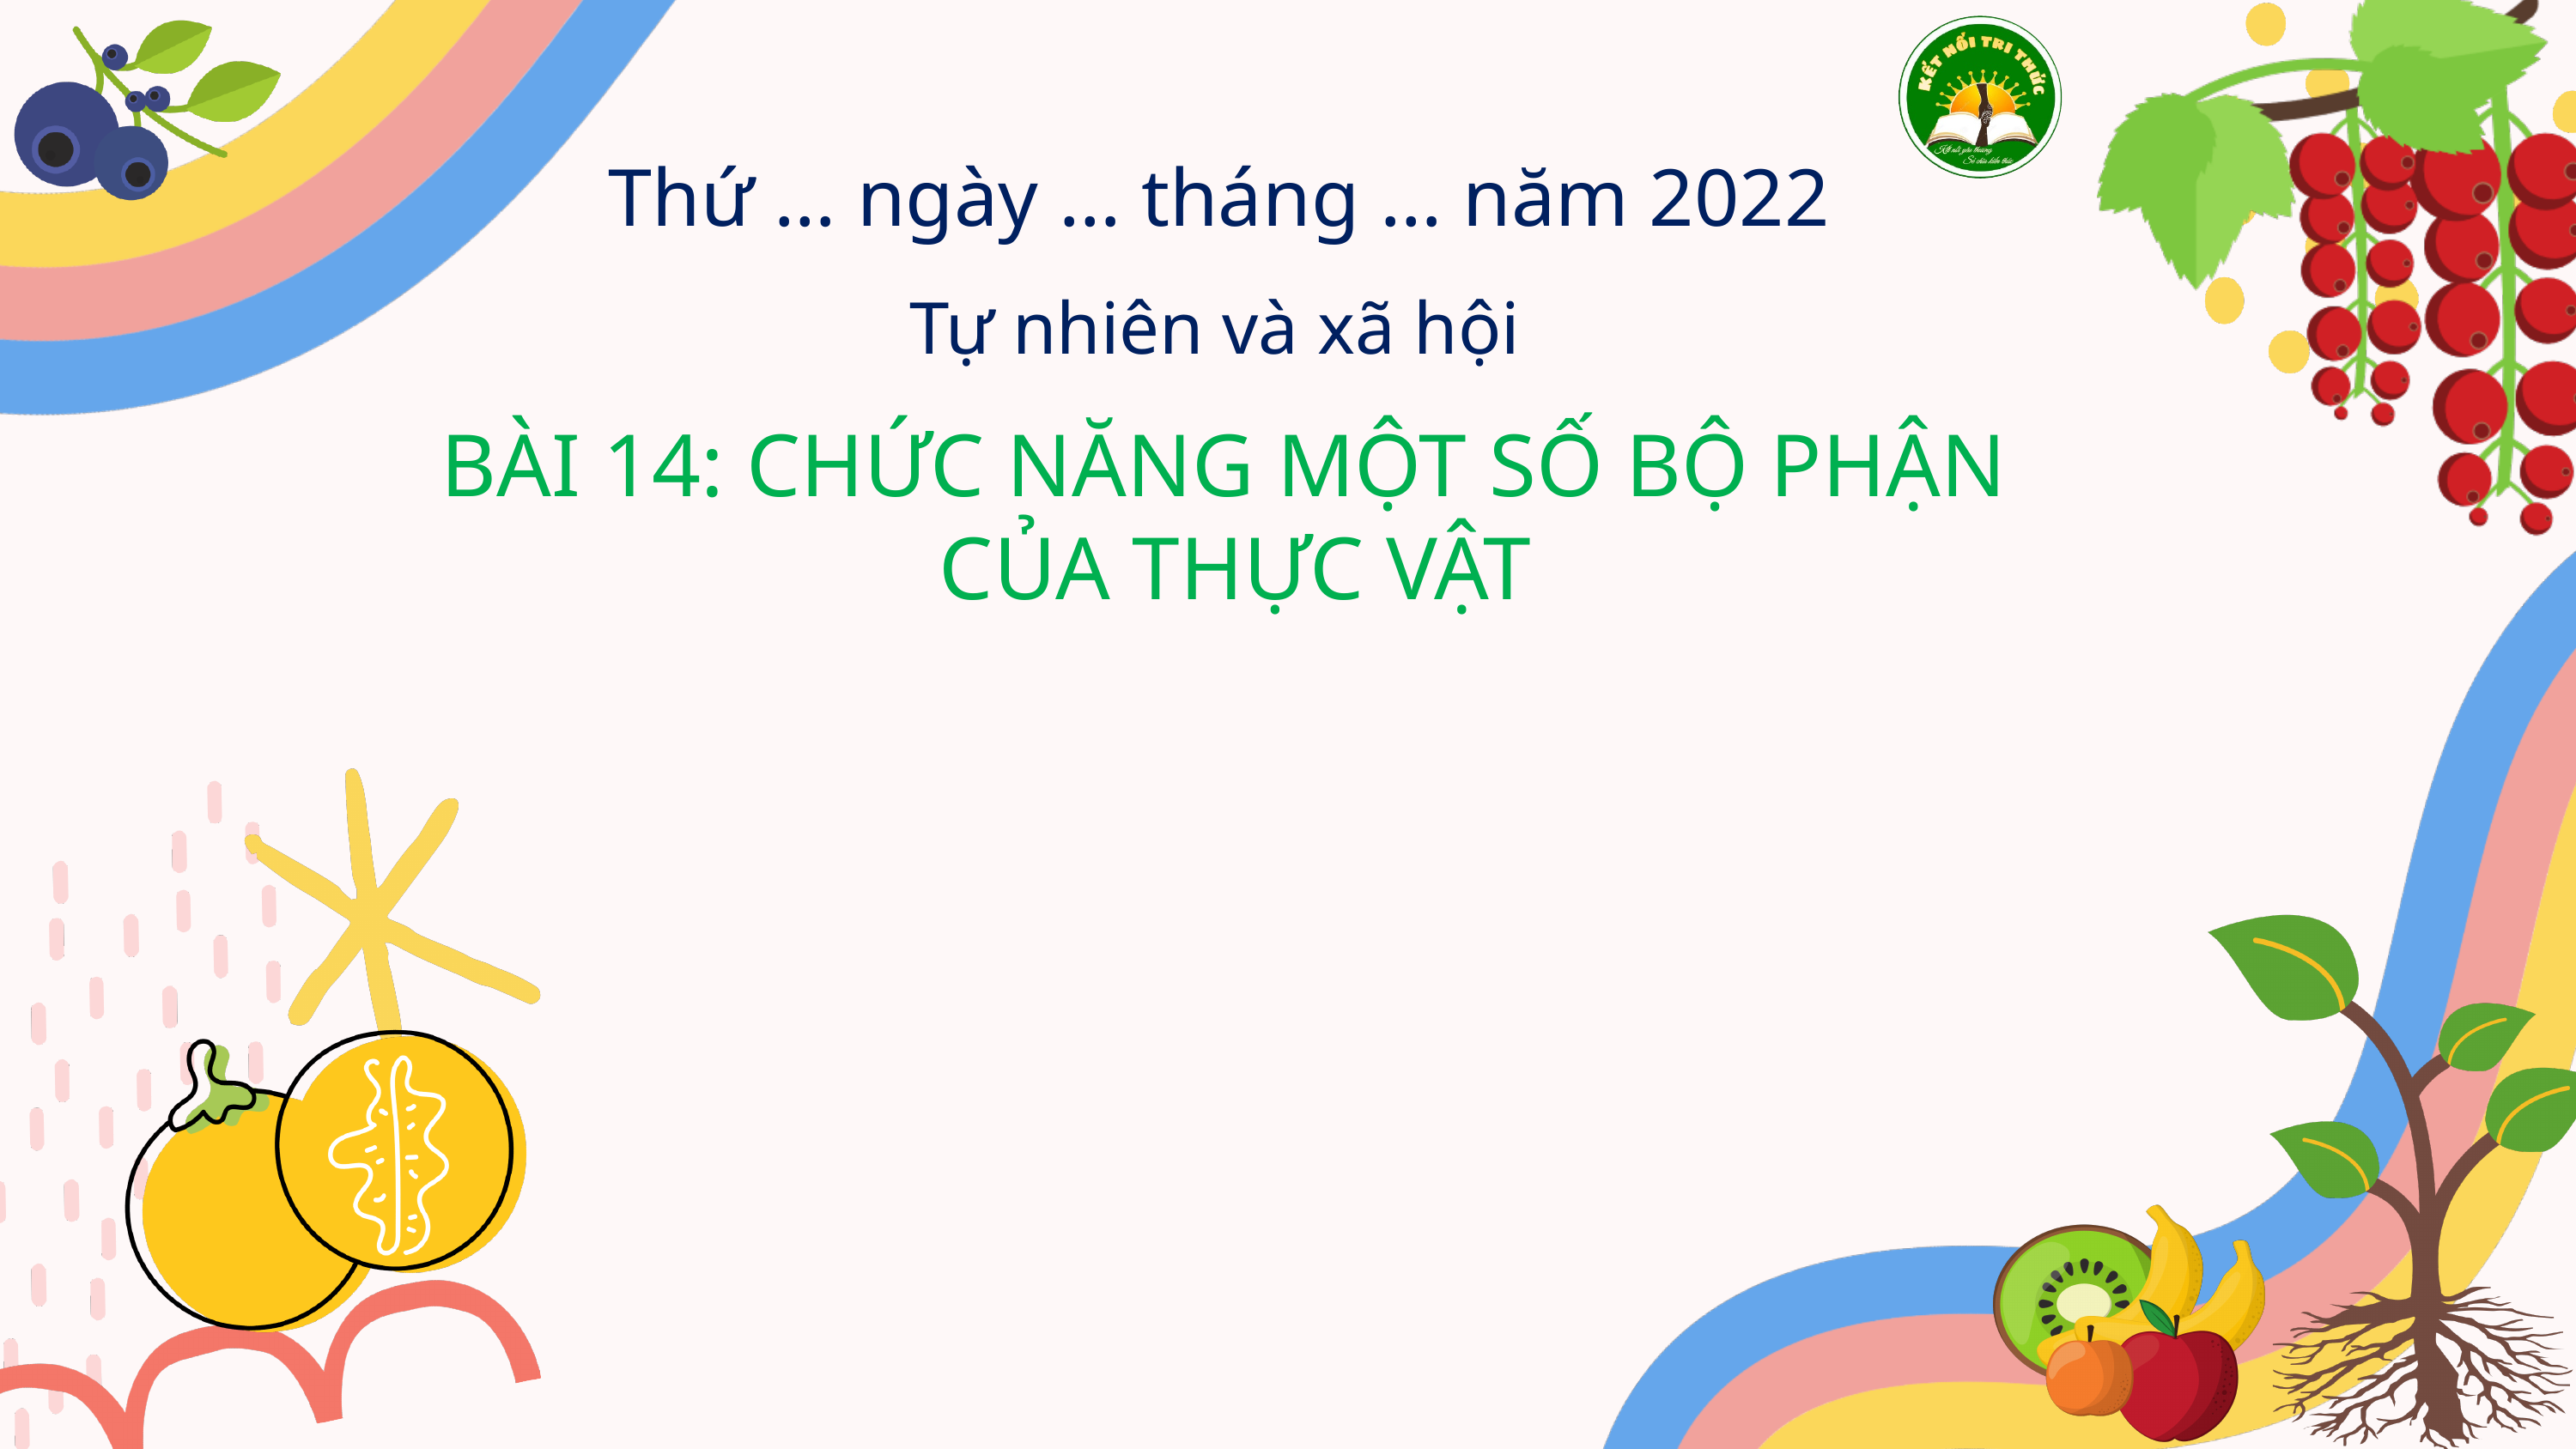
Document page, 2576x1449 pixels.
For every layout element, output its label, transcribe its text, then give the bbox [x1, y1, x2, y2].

picture [1898, 15, 2063, 179]
text_box Tự nhiên và xã hội [896, 276, 1611, 375]
text_box BÀI 14: CHỨC NĂNG MỘT SỐ BỘ PHẬN CỦA THỰC VẬT [146, 404, 2325, 623]
text_box Thứ … ngày … tháng … năm 2022 [793, 141, 1977, 249]
picture [0, 767, 573, 1449]
picture [0, 0, 818, 456]
picture [1526, 0, 2576, 1449]
